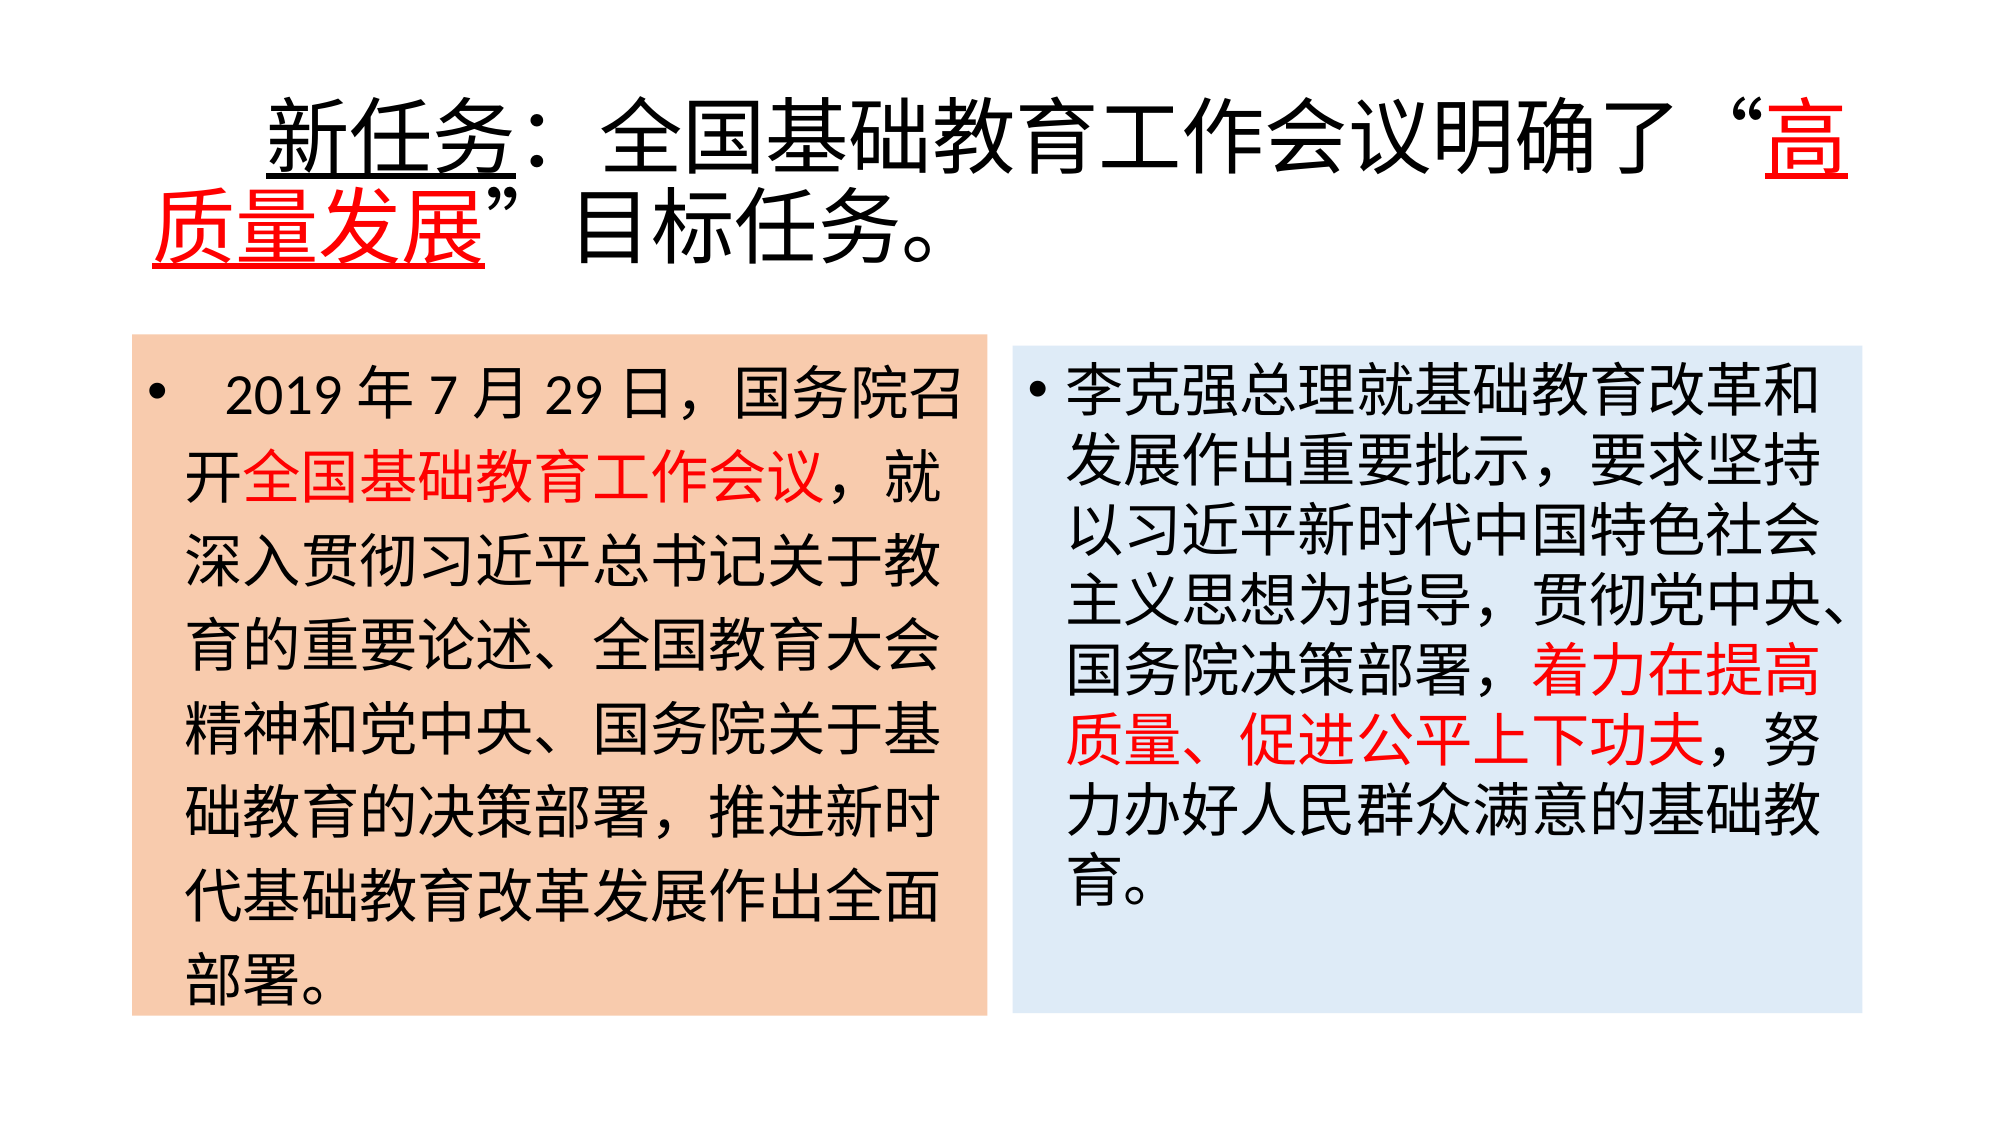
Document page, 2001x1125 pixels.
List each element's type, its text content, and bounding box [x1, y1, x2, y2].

list 2019年7月29日，国务院召开全国基础教育工作会议，就深入贯彻习近平总书记关于教育的重要论述、全国教育大会精神和党中央、国务院关于基础教育的决策部署，推进新时代基础教育改革发展作出全面部署。 [132, 334, 988, 1016]
list 李克强总理就基础教育改革和发展作出重要批示，要求坚持以习近平新时代中国特色社会主义思想为指导，贯彻党中央、国务院决策部署，着力在提高质量、促进公平上下功夫，努力办好人民群众满意的基础教育。 [1012, 345, 1863, 1014]
title 新任务：全国基础教育工作会议明确了“高质量发展”目标任务。 [137, 59, 1864, 311]
